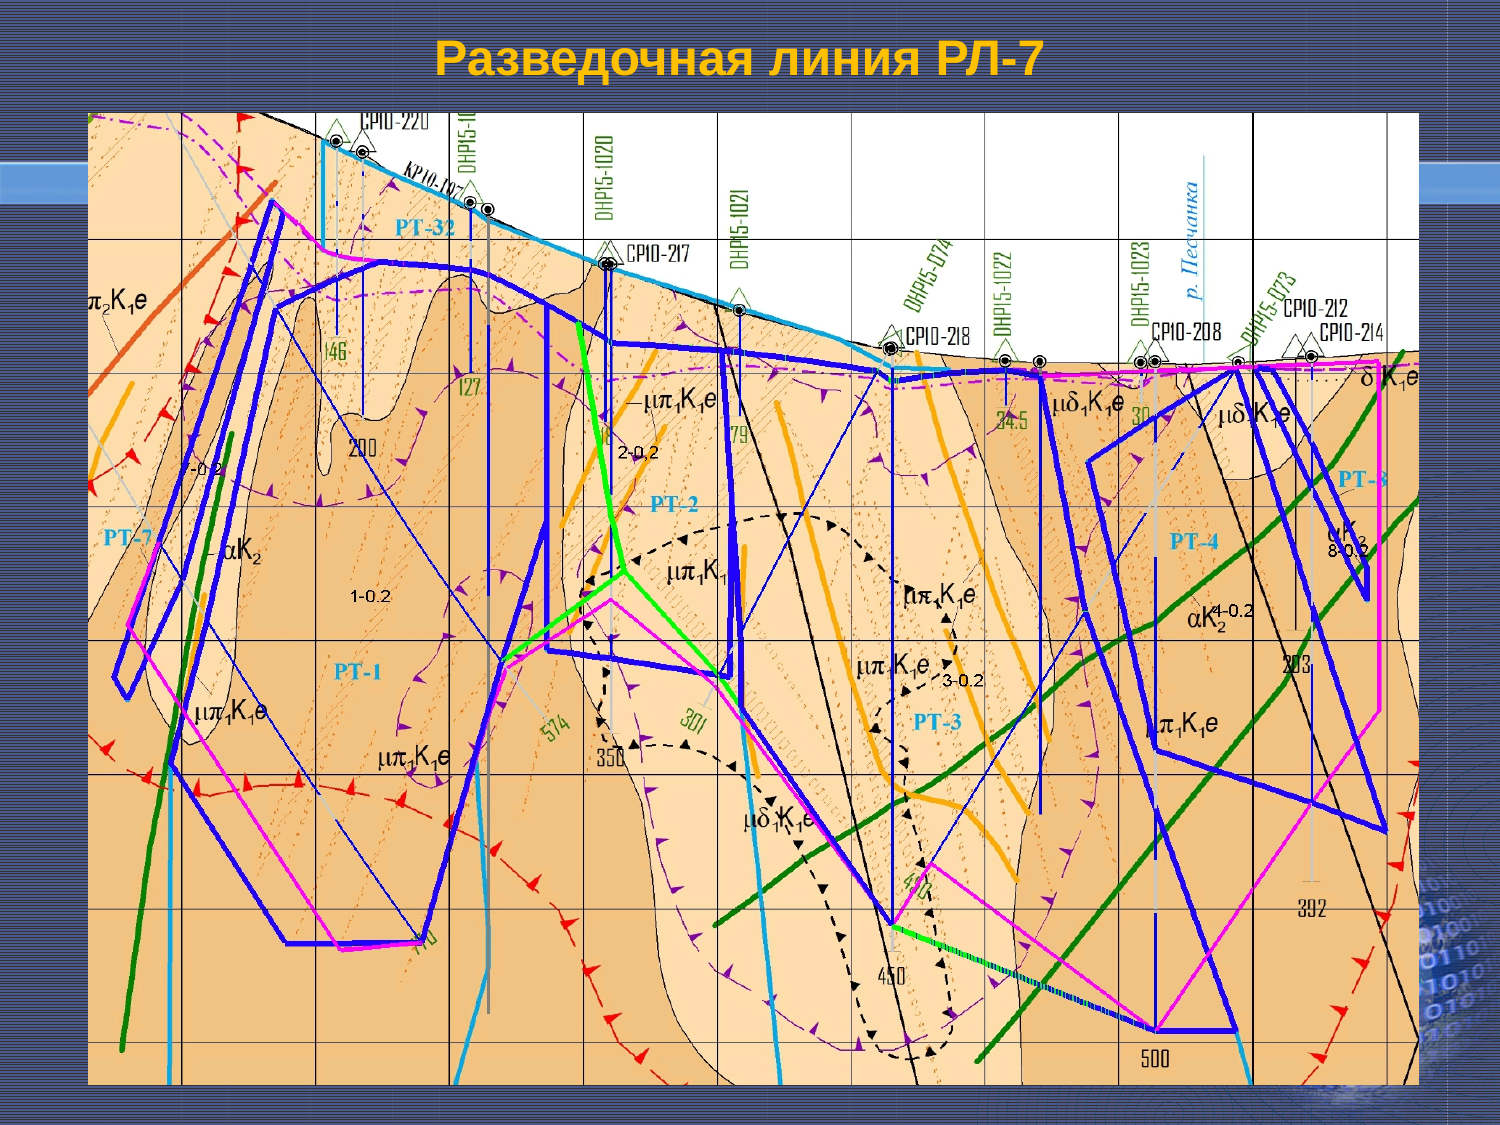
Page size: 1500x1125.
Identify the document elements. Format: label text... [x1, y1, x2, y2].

title Разведочная линия РЛ-7 [418, 18, 1093, 93]
picture [0, 113, 1500, 1103]
